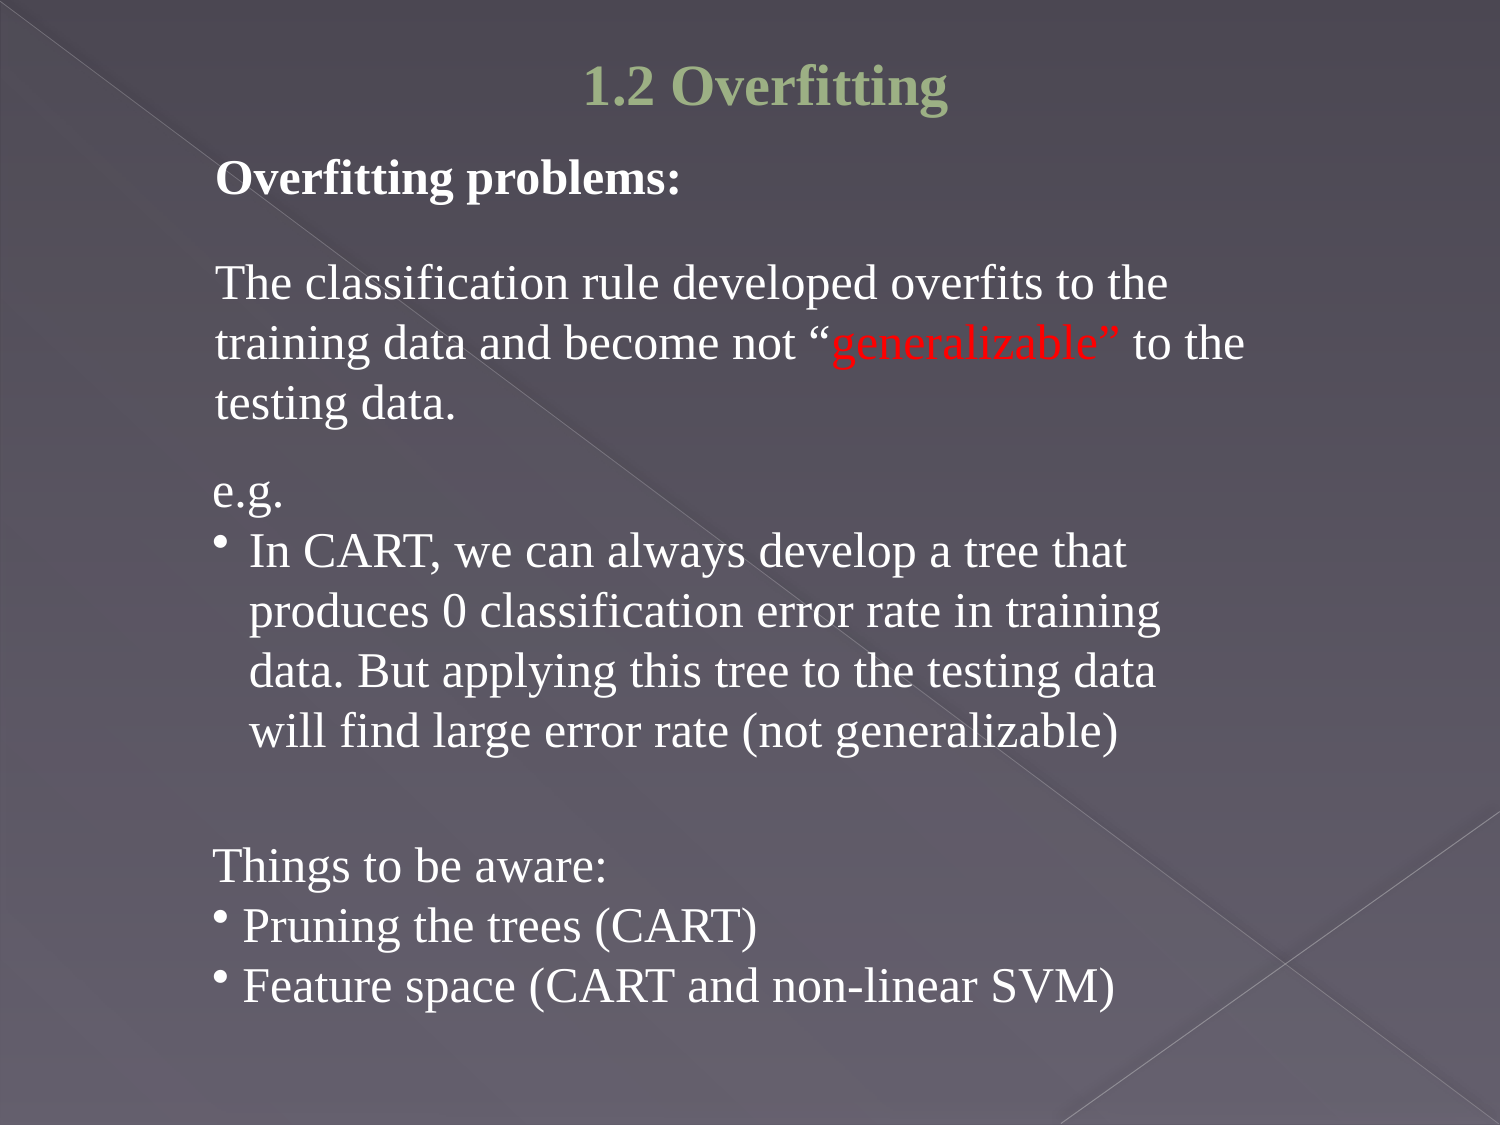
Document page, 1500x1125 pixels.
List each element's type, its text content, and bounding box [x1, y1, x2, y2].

text_box Things to be aware: Pruning the trees (CART) Feature space (CART and non-linear SVM) [197, 824, 1275, 1020]
text_box e.g. In CART, we can always develop a tree that produces 0 classification error rate in training data. But applying this tree to the testing data will find large error rate (not generalizable) [197, 450, 1238, 766]
text_box 1.2 Overfitting [568, 39, 965, 125]
text_box Overfitting problems: The classification rule developed overfits to the training data and become not “generalizable” to the testing data. [199, 137, 1263, 438]
